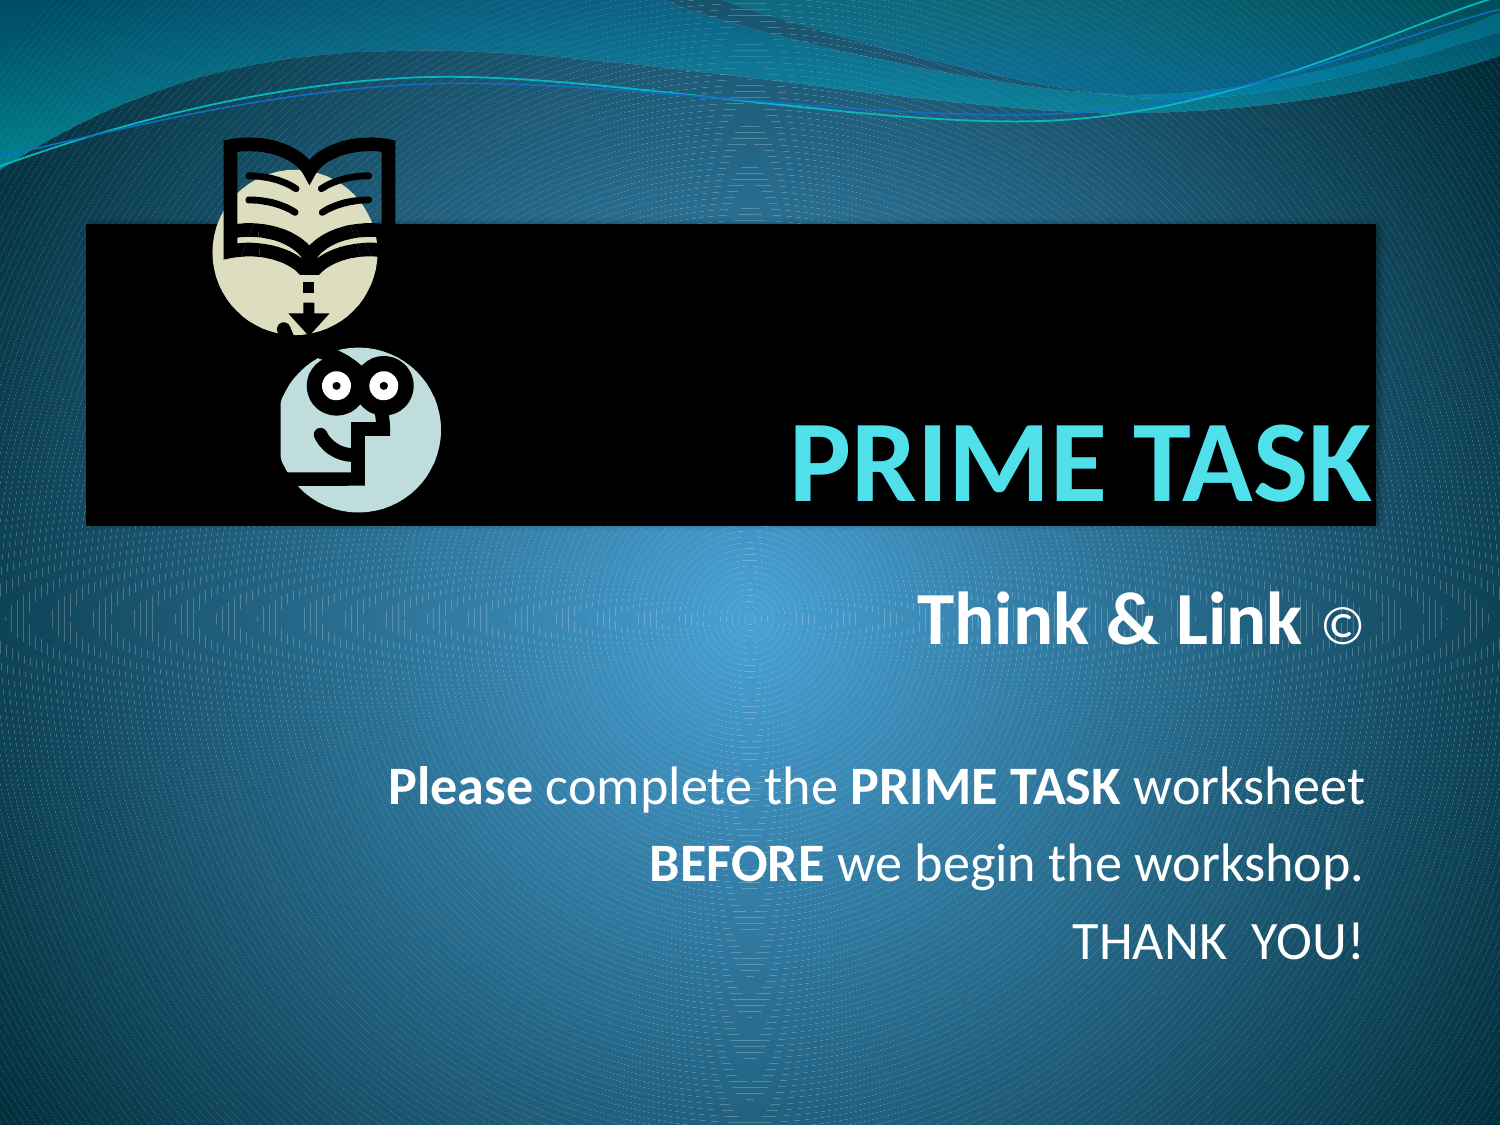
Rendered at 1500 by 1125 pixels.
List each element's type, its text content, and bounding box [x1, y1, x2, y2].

subtitle Think & Link © Please complete the PRIME TASK worksheet BEFORE we begin the workshop. THANK YOU! [87, 562, 1376, 1025]
picture [211, 136, 442, 513]
title PRIME TASK [86, 224, 1376, 526]
